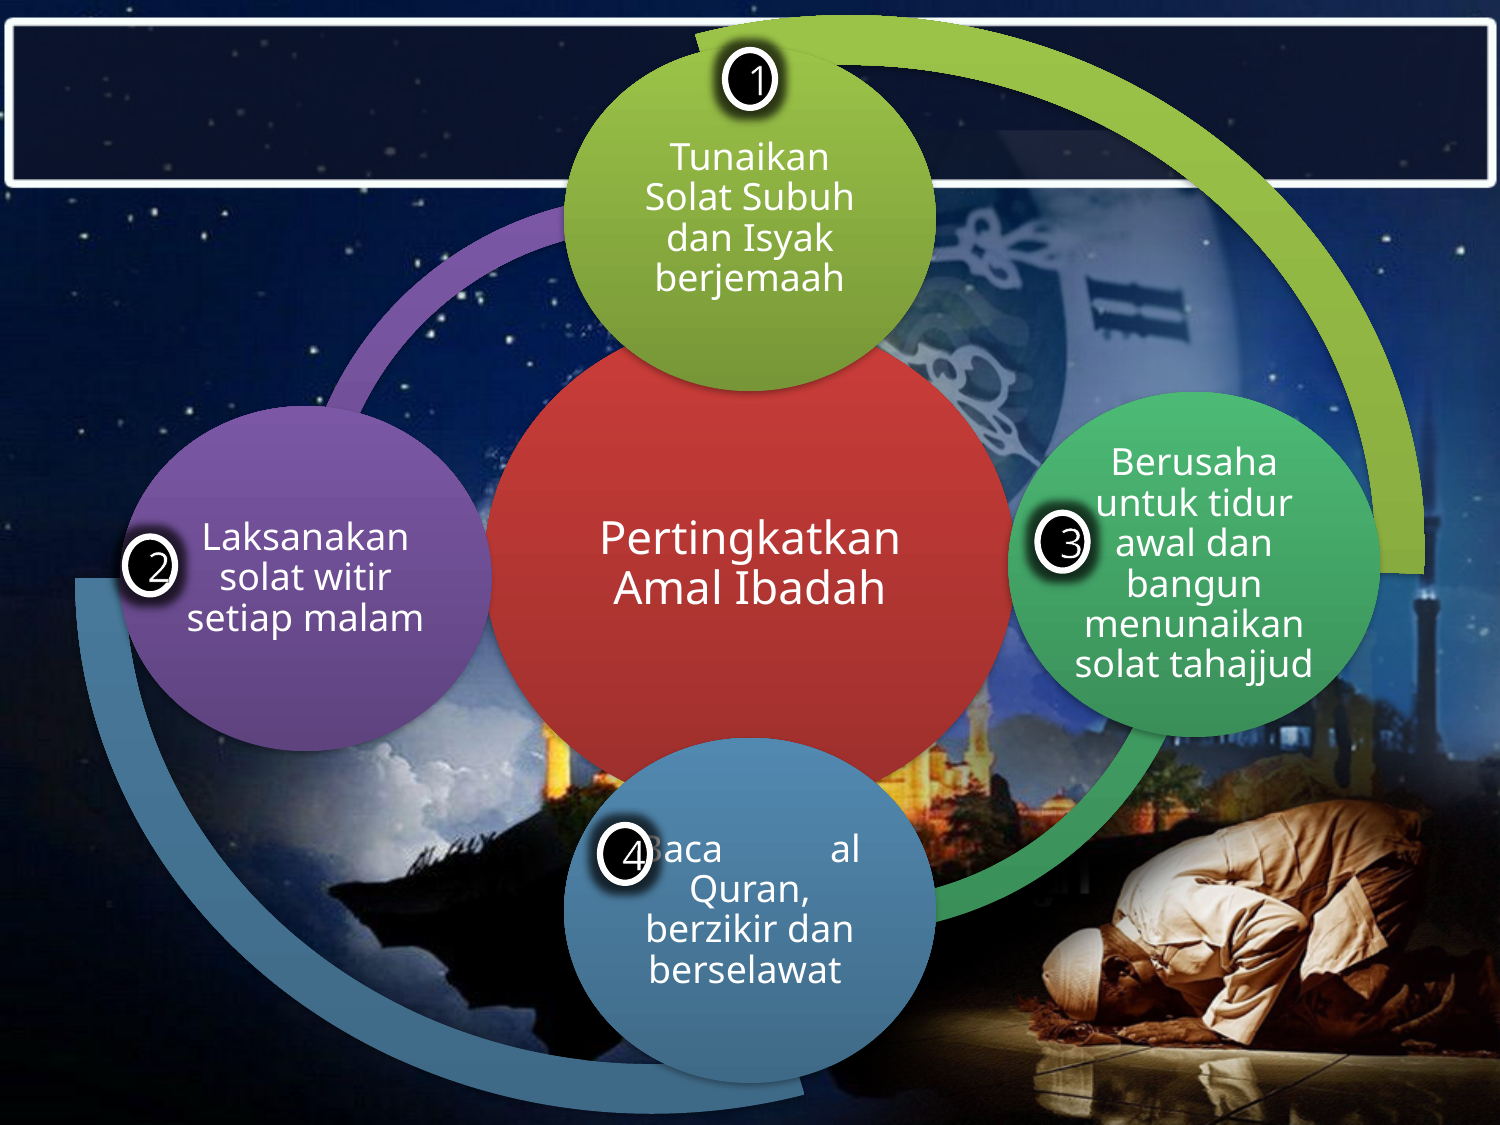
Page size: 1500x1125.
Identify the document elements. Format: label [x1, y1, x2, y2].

text_box [37, 103, 1463, 1026]
picture [0, 0, 1500, 1125]
